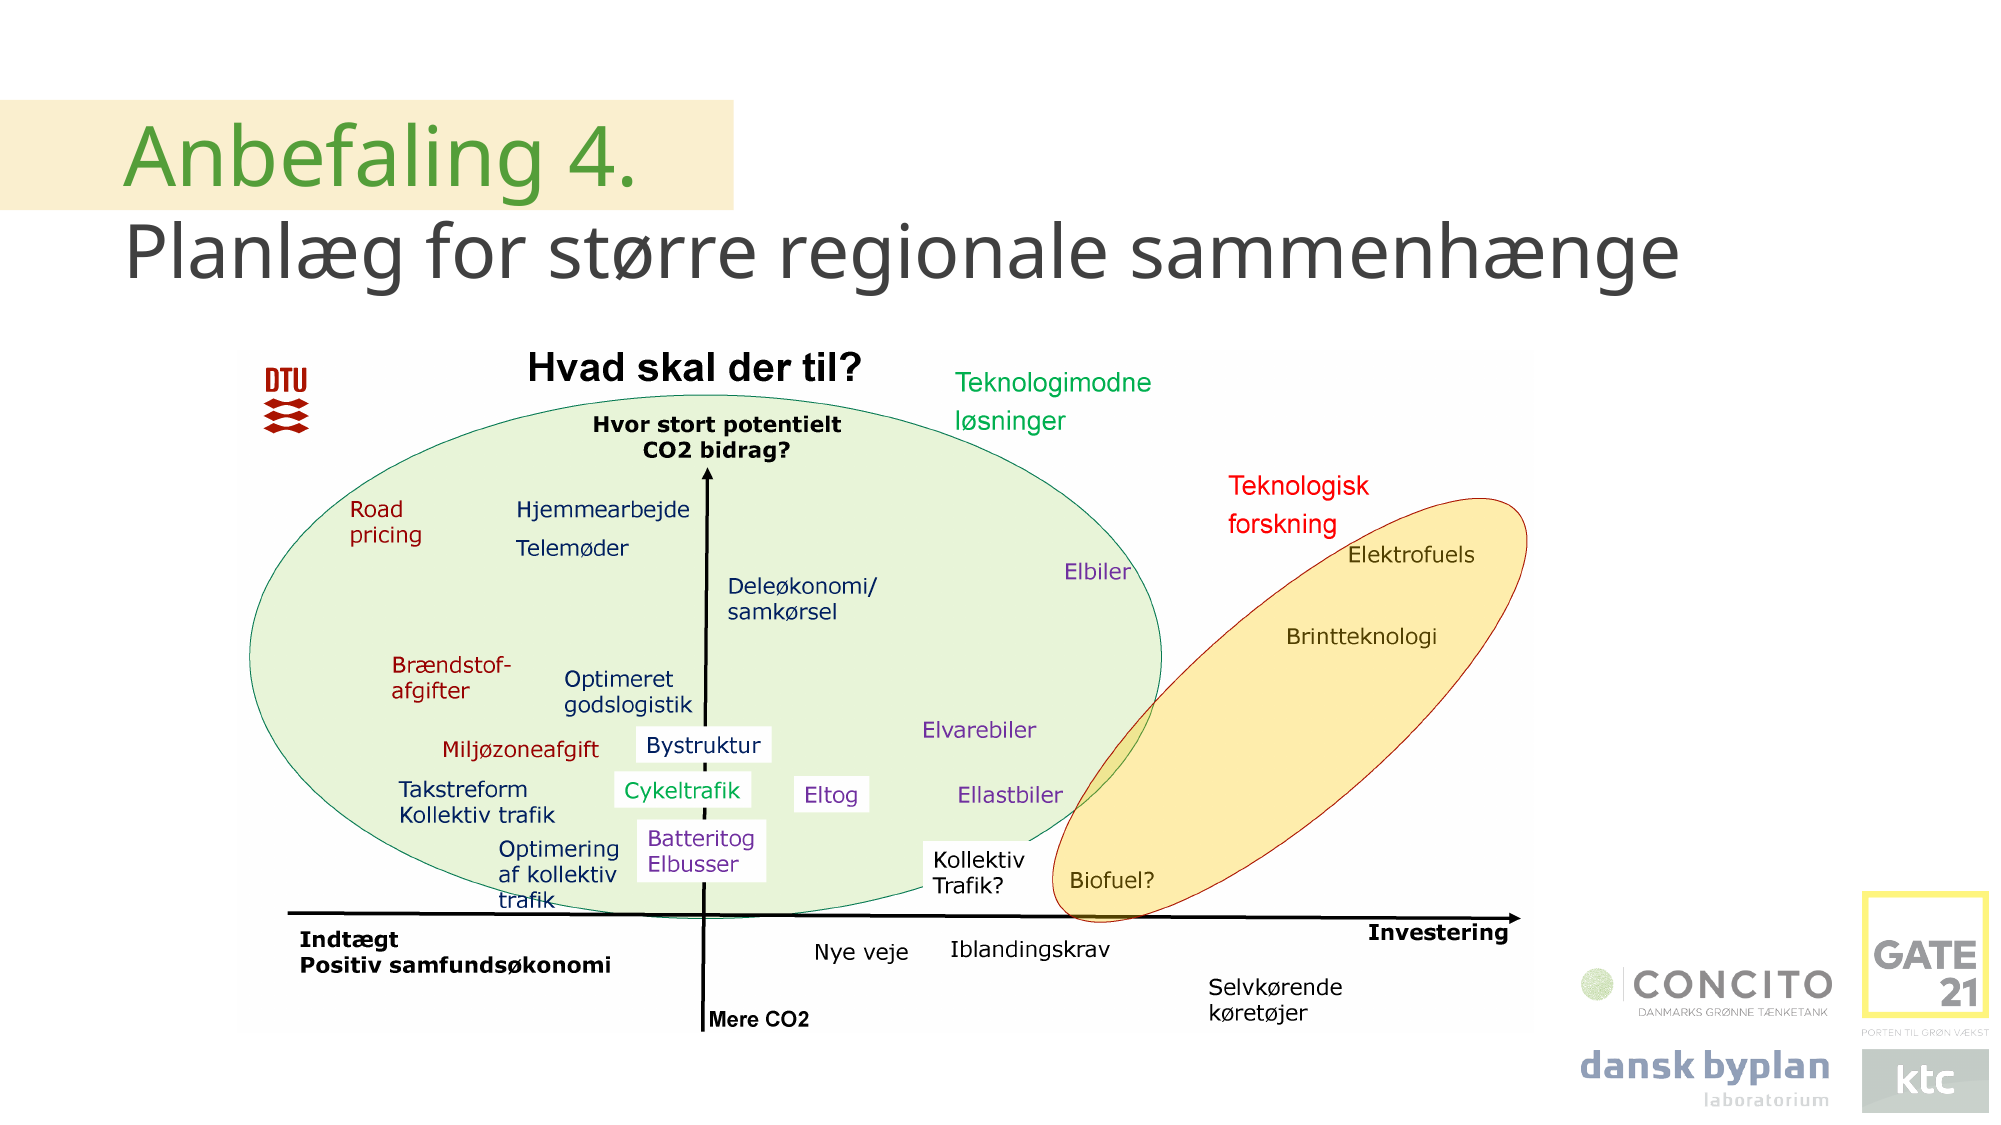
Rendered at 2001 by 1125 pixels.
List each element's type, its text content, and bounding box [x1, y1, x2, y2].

text_box Anbefaling 4. Planlæg for større regionale sammenhænge [108, 95, 1727, 301]
picture [237, 349, 1535, 1034]
